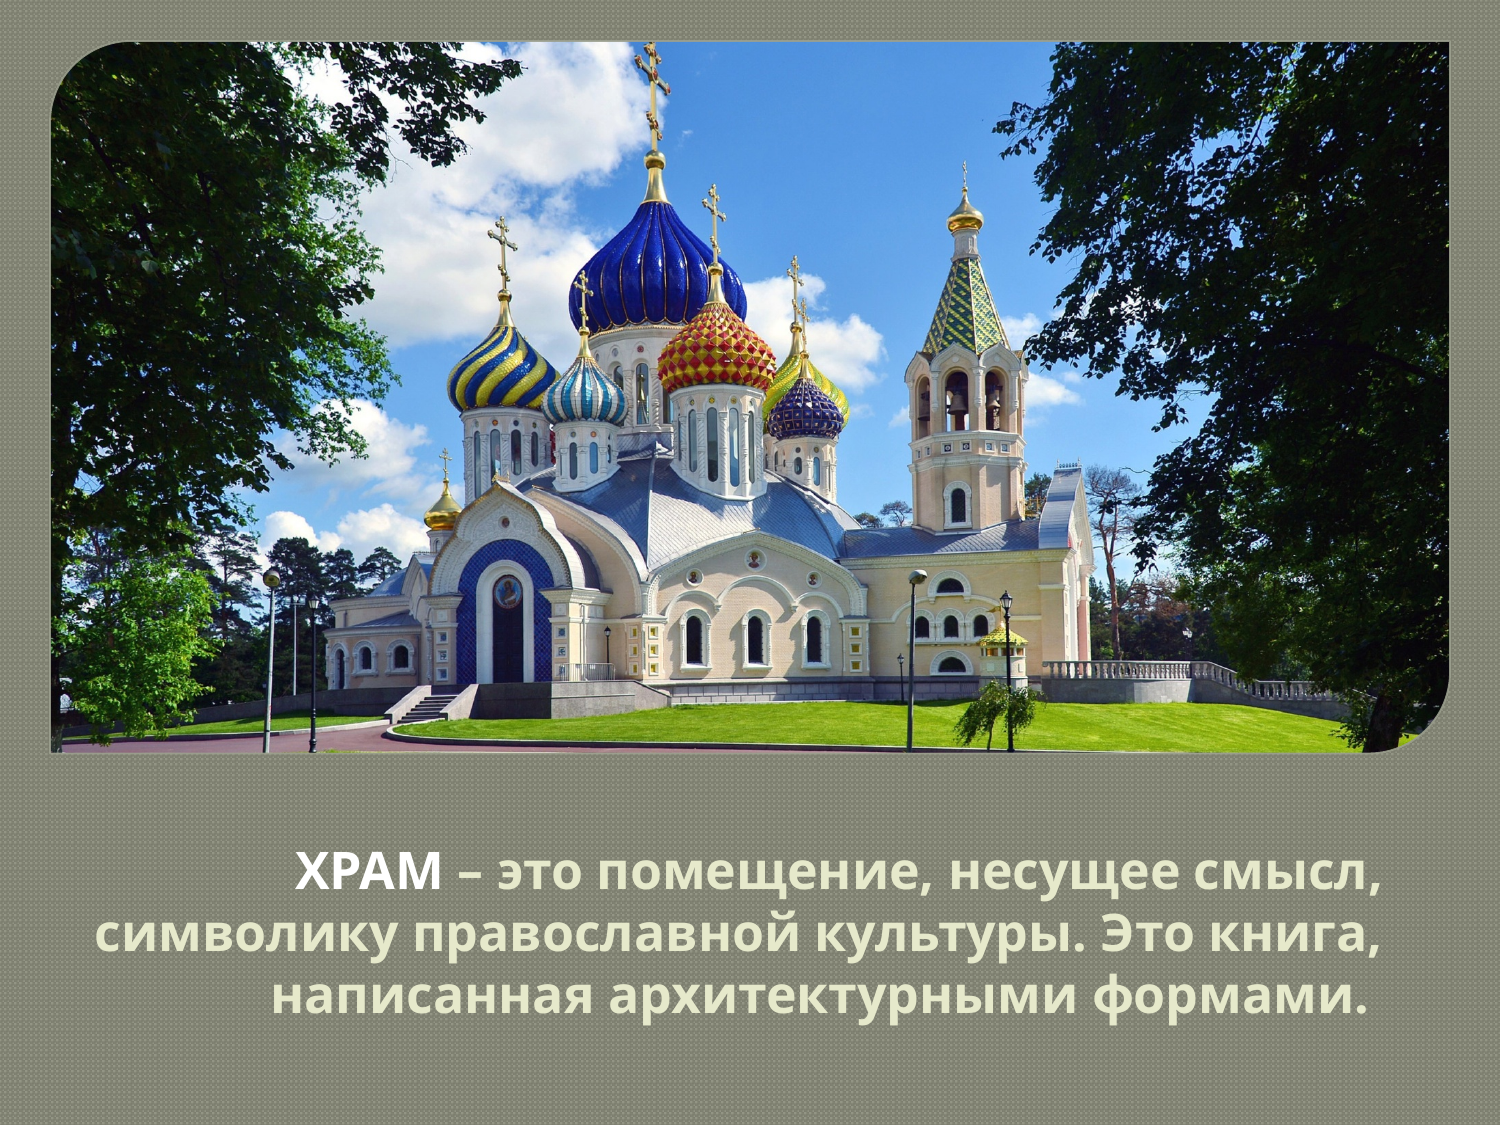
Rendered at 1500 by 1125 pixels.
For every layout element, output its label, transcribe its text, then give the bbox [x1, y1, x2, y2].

title ХРАМ – это помещение, несущее смысл, символику православной культуры. Это книга, написанная архитектурными формами. [46, 774, 1399, 1032]
picture [49, 40, 1451, 754]
